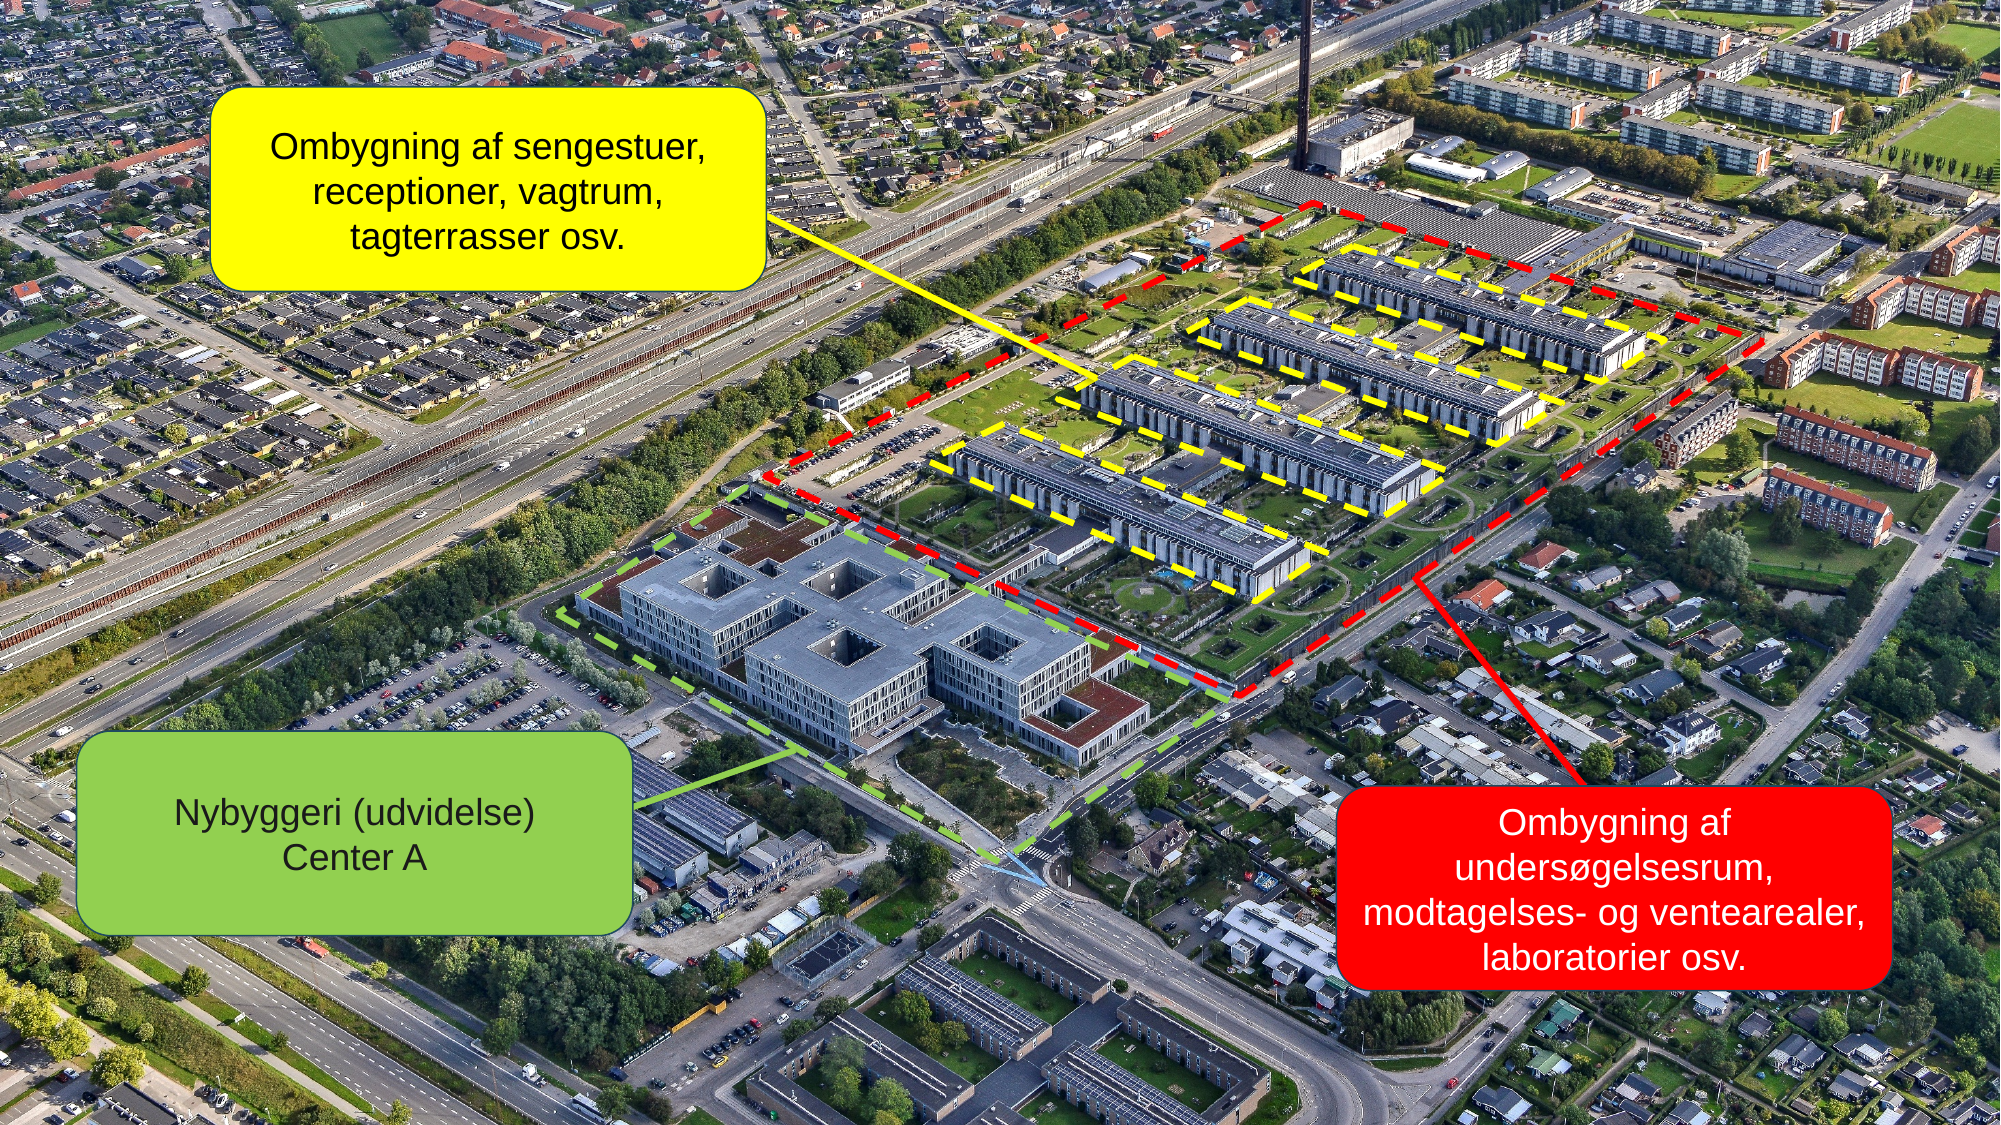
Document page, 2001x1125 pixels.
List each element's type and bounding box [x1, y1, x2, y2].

text_box [1413, 576, 1605, 812]
text_box [739, 202, 1098, 379]
text_box [590, 749, 796, 823]
picture [0, 0, 2000, 1125]
